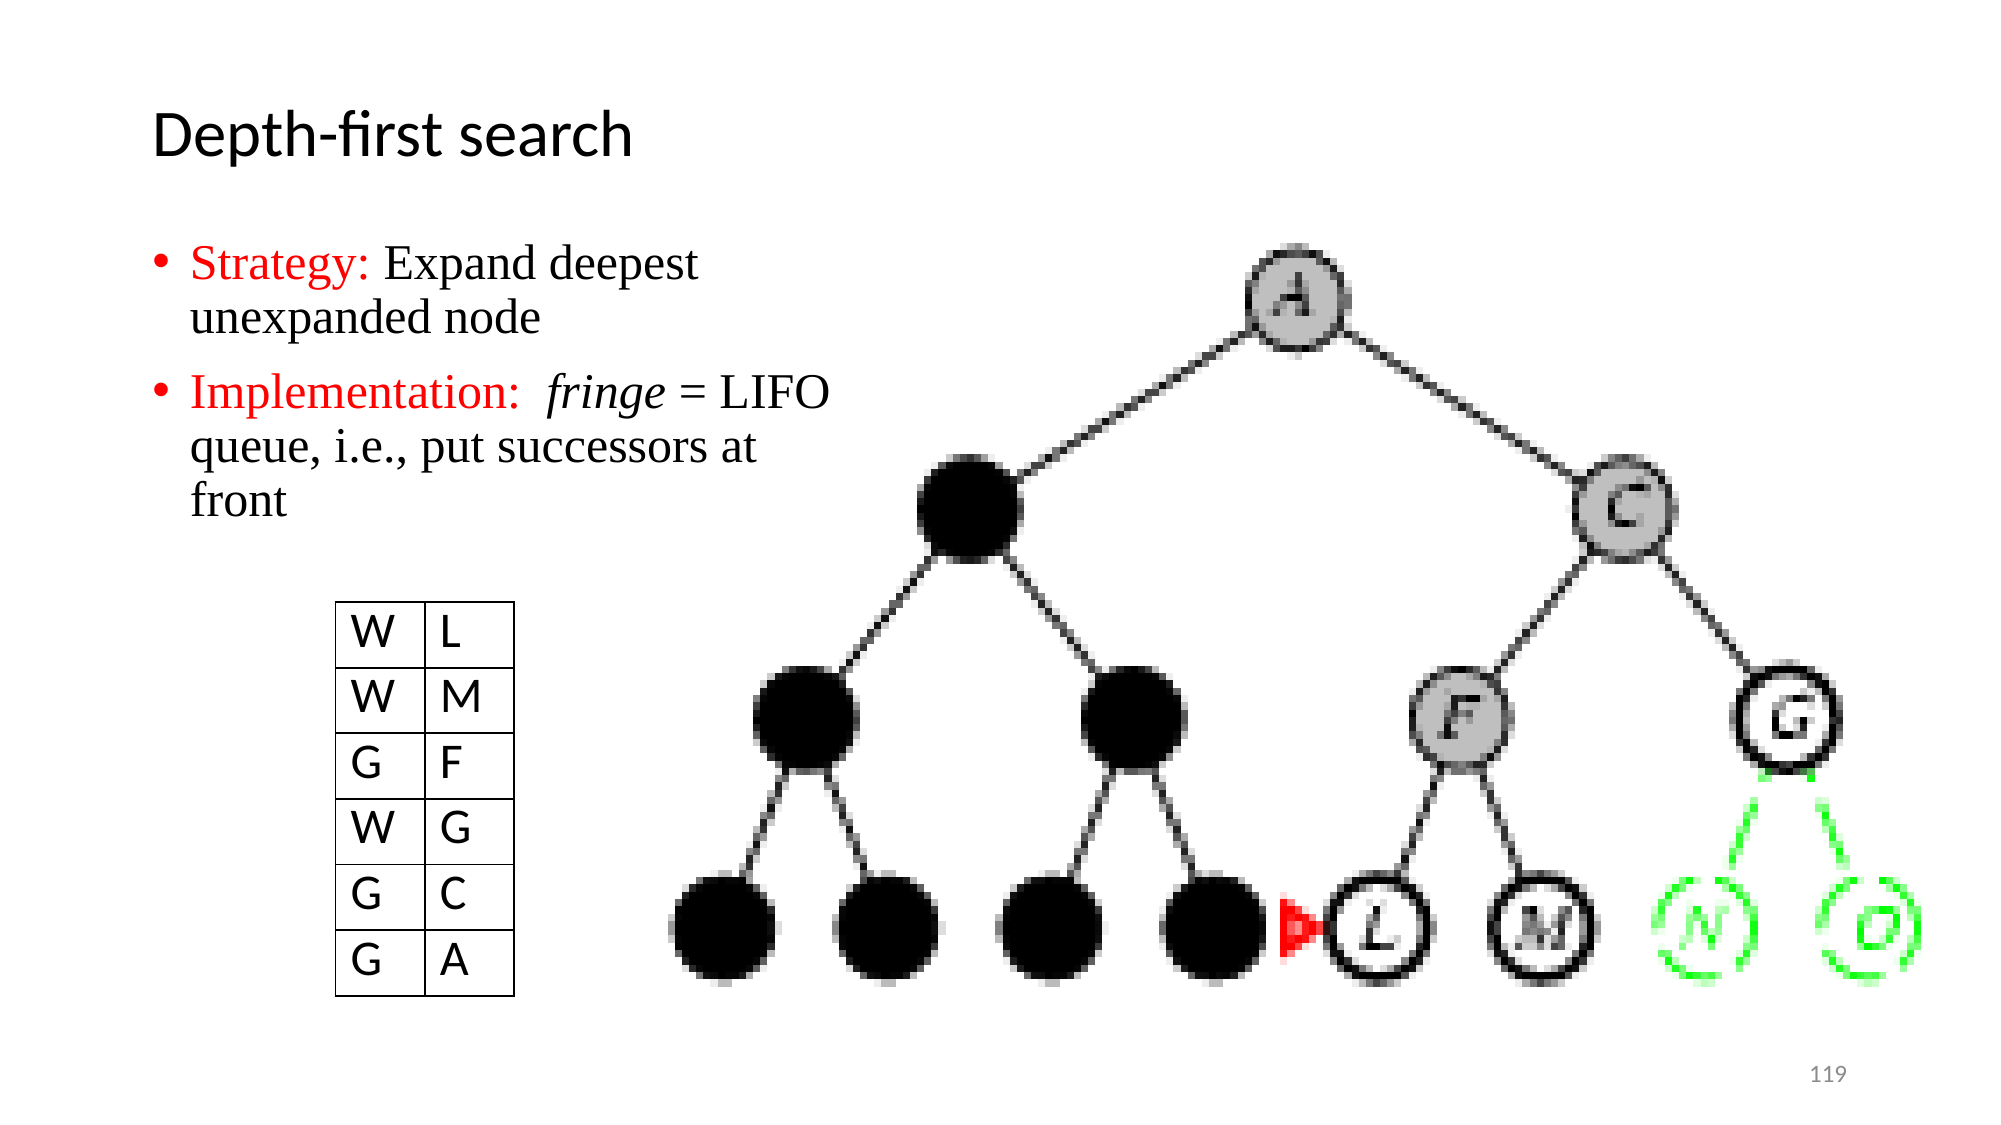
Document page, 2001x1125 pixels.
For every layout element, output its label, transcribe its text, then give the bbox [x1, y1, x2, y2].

table_cell C [426, 865, 513, 929]
table_cell A [426, 931, 513, 995]
table_cell W [336, 800, 424, 864]
title Depth-first search [137, 41, 828, 229]
table_header W [336, 603, 424, 667]
table_cell G [336, 865, 424, 929]
table_cell W [336, 669, 424, 732]
picture [654, 229, 1929, 987]
slide_number 119 [1412, 1042, 1863, 1103]
table_cell G [426, 800, 513, 864]
table_cell G [336, 931, 424, 995]
table_cell F [426, 734, 513, 798]
table_cell G [336, 734, 424, 798]
text_box Strategy: Expand deepest unexpanded node Implementation: fringe = LIFO queue, i.e., put successors at front [137, 229, 654, 546]
table_cell M [426, 669, 513, 732]
table_header L [426, 603, 513, 667]
